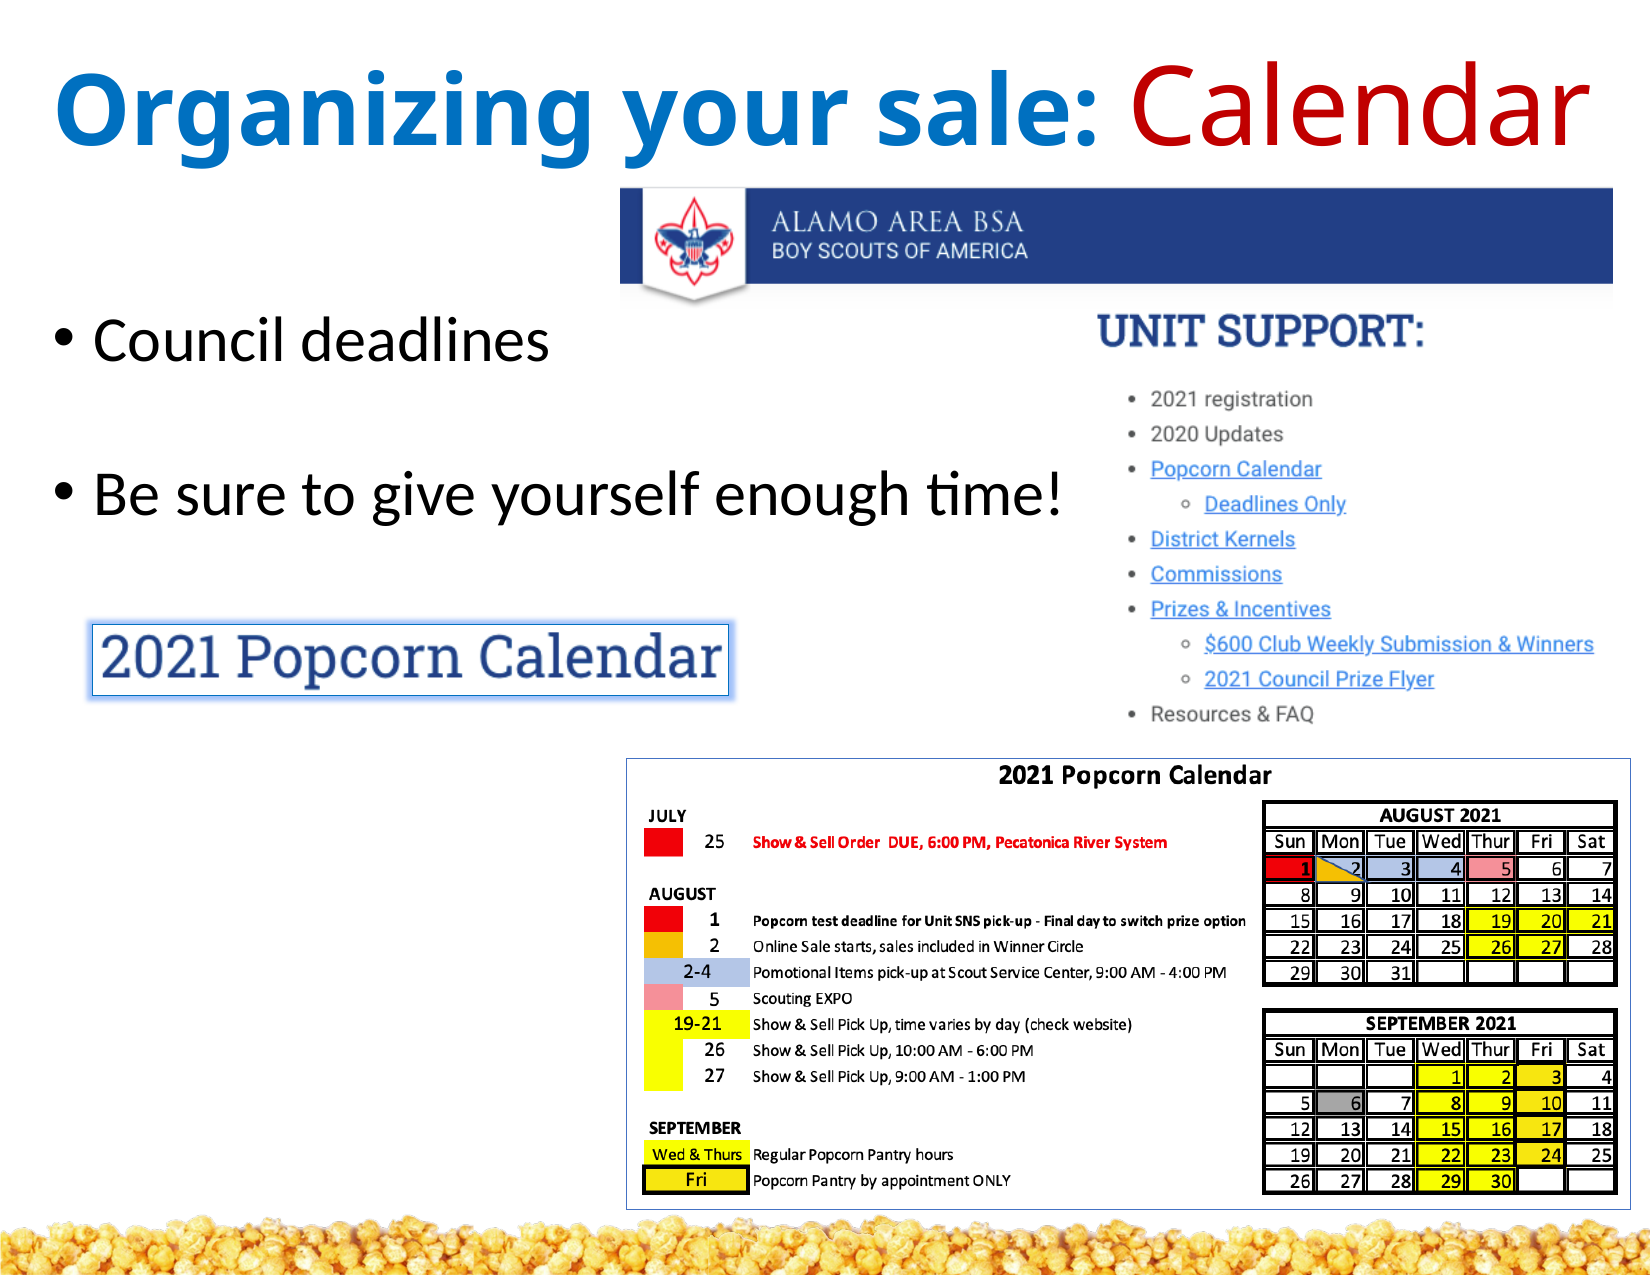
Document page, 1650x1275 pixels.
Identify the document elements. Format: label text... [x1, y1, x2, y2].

list Council deadlines Be sure to give yourself enough time! [37, 213, 1613, 822]
picture [626, 758, 1631, 1210]
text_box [0, 1212, 1650, 1275]
picture [91, 183, 1613, 731]
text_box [86, 619, 620, 702]
title Organizing your sale: Calendar [37, 40, 1631, 180]
